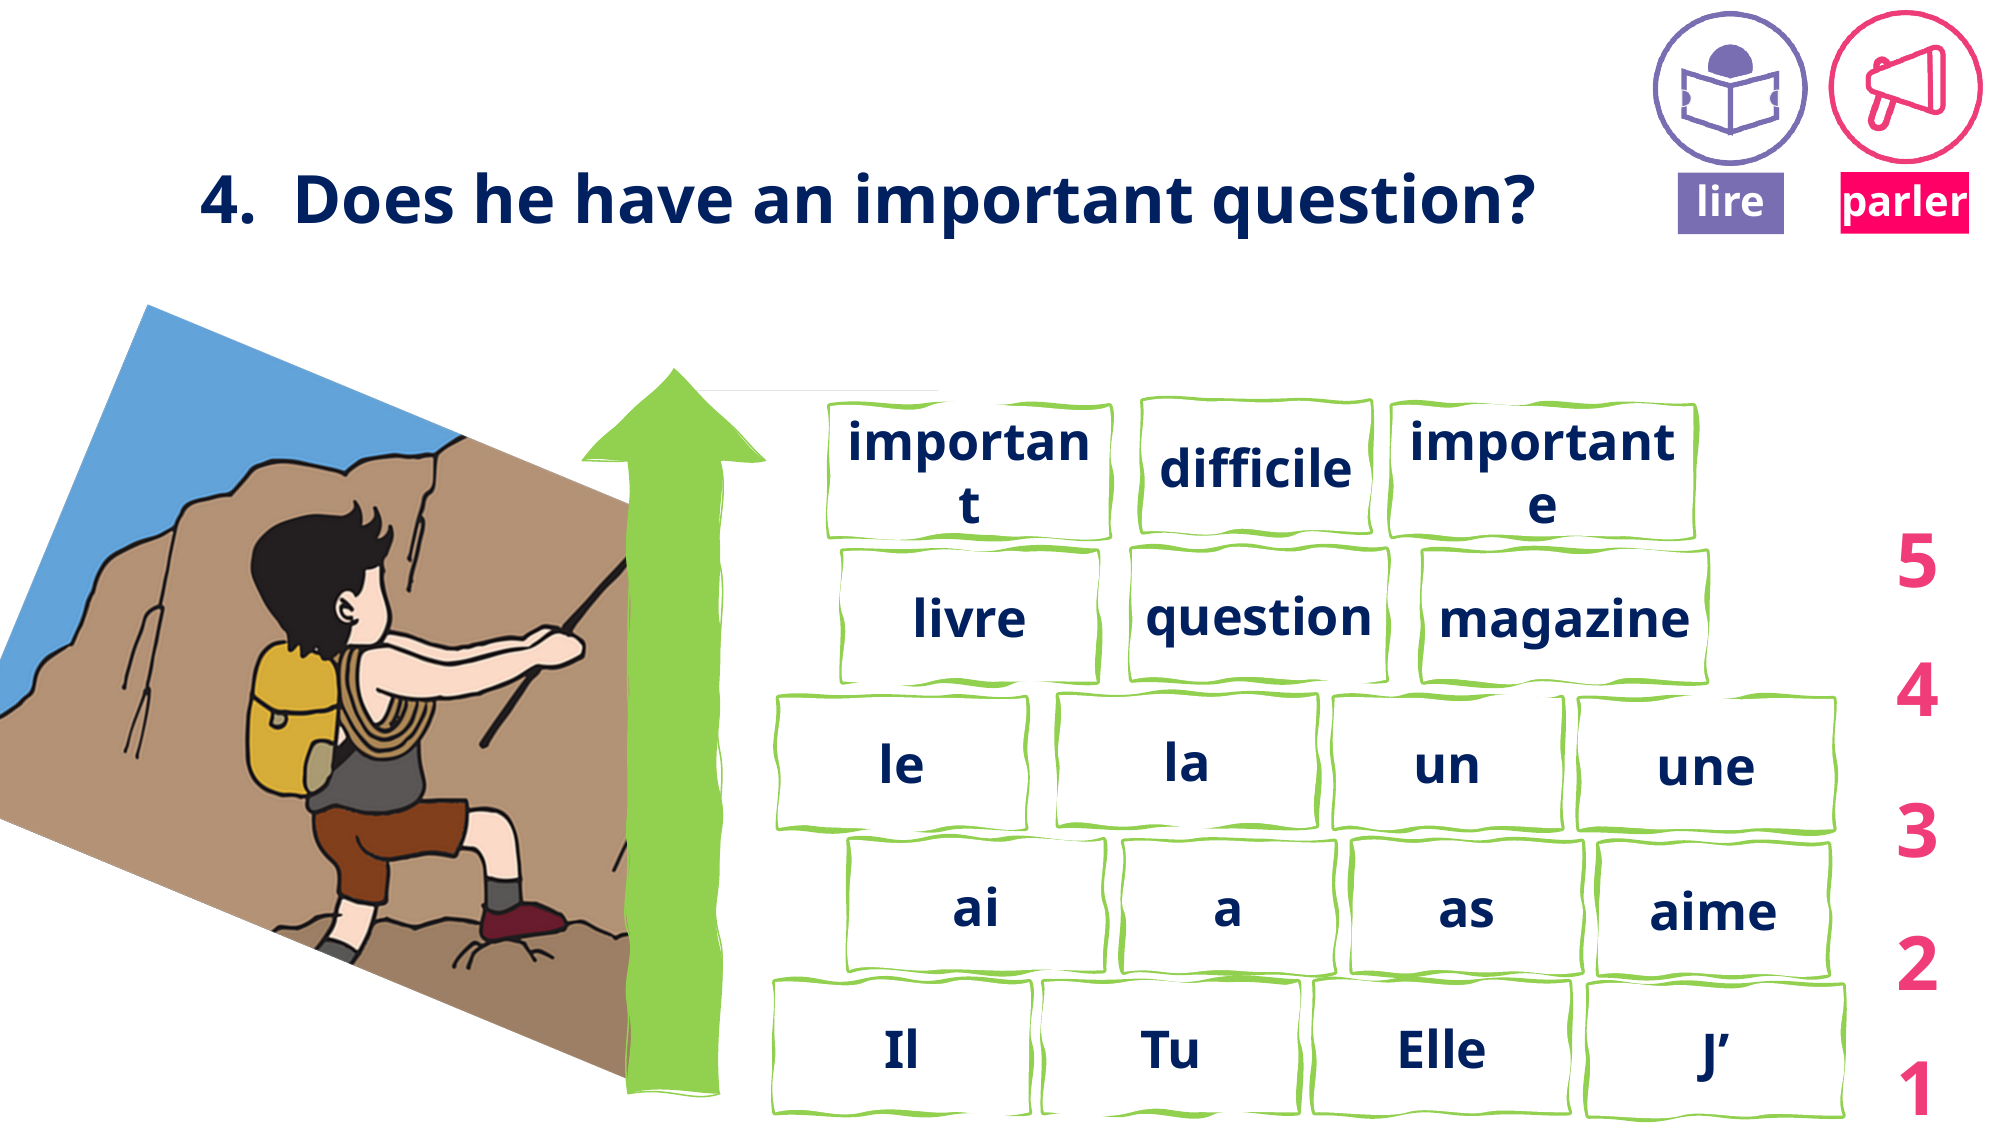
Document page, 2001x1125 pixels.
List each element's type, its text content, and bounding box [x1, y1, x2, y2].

text_box Il [772, 979, 1032, 1116]
picture [0, 303, 939, 1088]
text_box 5 [1881, 497, 2000, 559]
text_box 1 [1881, 1025, 1956, 1087]
text_box 4. Does he have an important question? [31, 149, 1707, 245]
picture [1640, 1, 2000, 184]
text_box J’ [1586, 982, 1845, 1120]
text_box difficile [1140, 398, 1372, 535]
text_box ai [944, 836, 1107, 974]
text_box magazine [1420, 548, 1709, 686]
text_box un [1332, 694, 1563, 831]
text_box Tu [1041, 978, 1301, 1117]
text_box importante [1390, 403, 1697, 540]
text_box 4 [1881, 626, 1956, 688]
text_box lire [1707, 192, 1784, 235]
text_box as [1350, 838, 1583, 975]
text_box 2 [1881, 900, 1956, 962]
text_box Elle [1312, 979, 1571, 1116]
text_box la [1056, 692, 1319, 829]
text_box 3 [1881, 767, 1956, 829]
text_box a [1121, 840, 1337, 975]
text_box le [944, 697, 1028, 830]
text_box question [1129, 546, 1388, 684]
text_box livre [944, 548, 1100, 685]
title parler [1840, 191, 1969, 234]
text_box important [944, 401, 1112, 540]
text_box aime [1597, 841, 1830, 978]
text_box une [1577, 695, 1836, 833]
